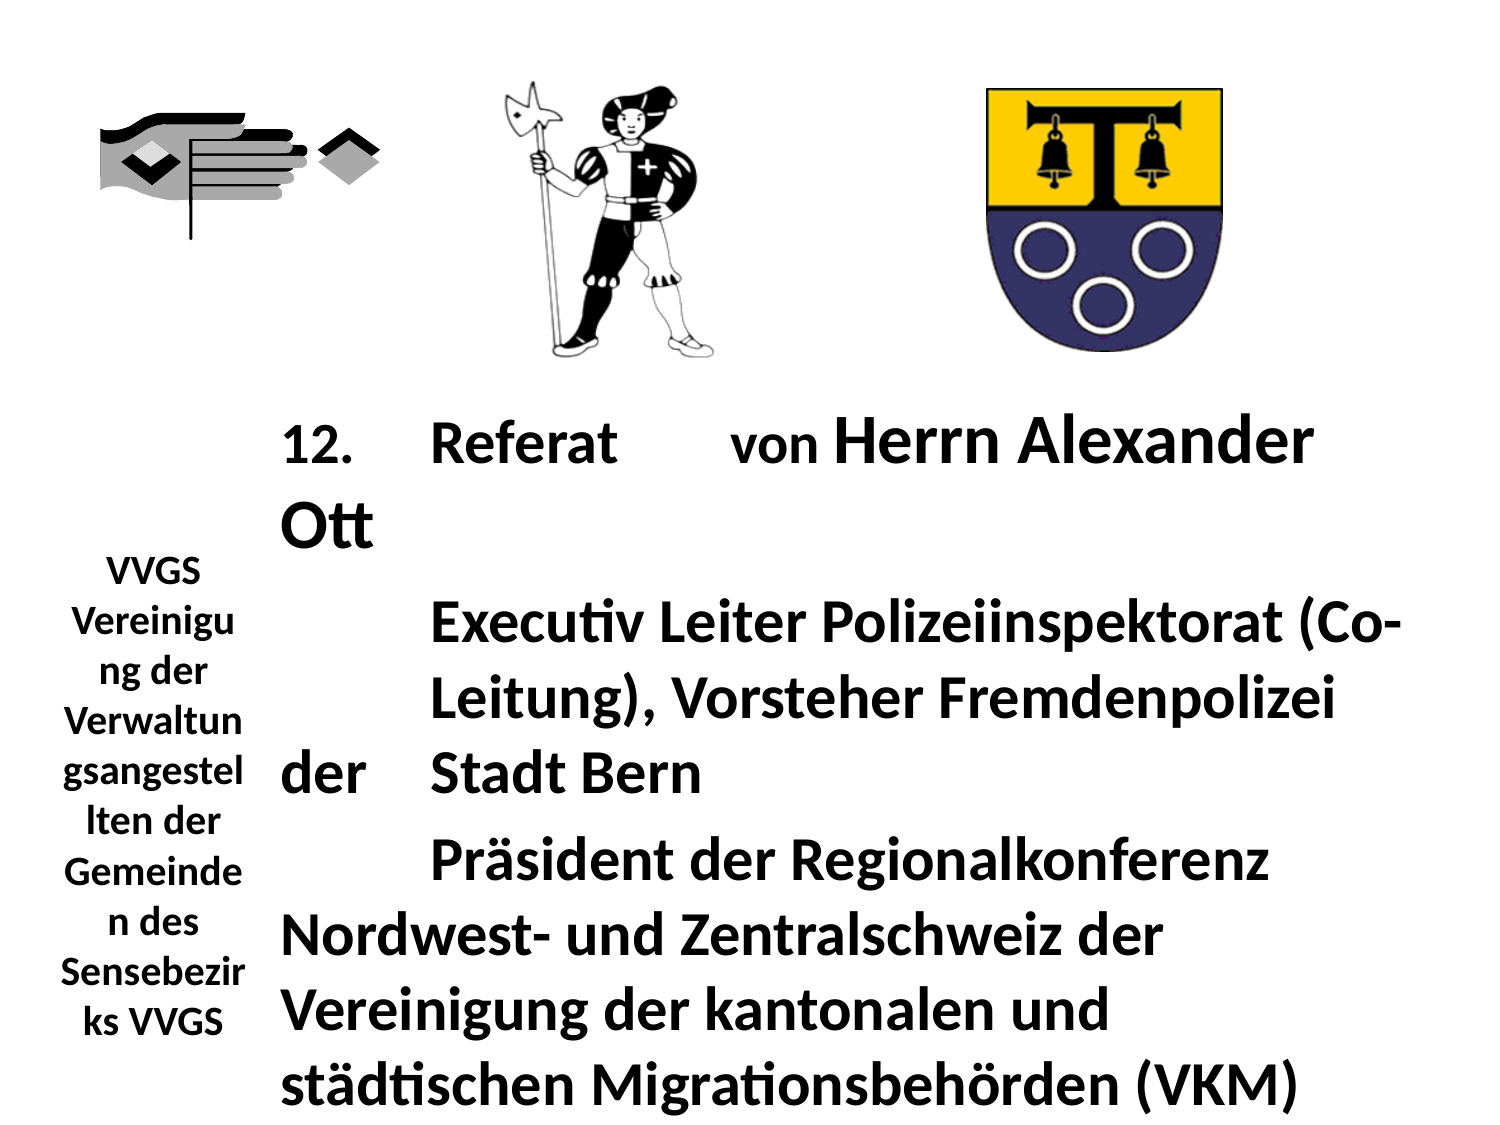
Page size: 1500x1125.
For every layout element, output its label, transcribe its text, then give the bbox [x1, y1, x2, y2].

picture [985, 87, 1223, 352]
picture [501, 77, 715, 362]
title VVGS Vereinigung der Verwaltungsangestellten der Gemeinden des Sensebezirks VVGS [52, 243, 255, 1059]
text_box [100, 54, 396, 260]
subtitle 12. Referat von Herrn Alexander Ott Executiv Leiter Polizeiinspektorat (Co- Leitung), Vorsteher Fremdenpolizei der Stadt Bern Präsident der Regionalkonferenz Nordwest- und Zentralschweiz der Vereinigung der kantonalen und städtischen Migrationsbehörden (VKM) [265, 385, 1436, 1024]
